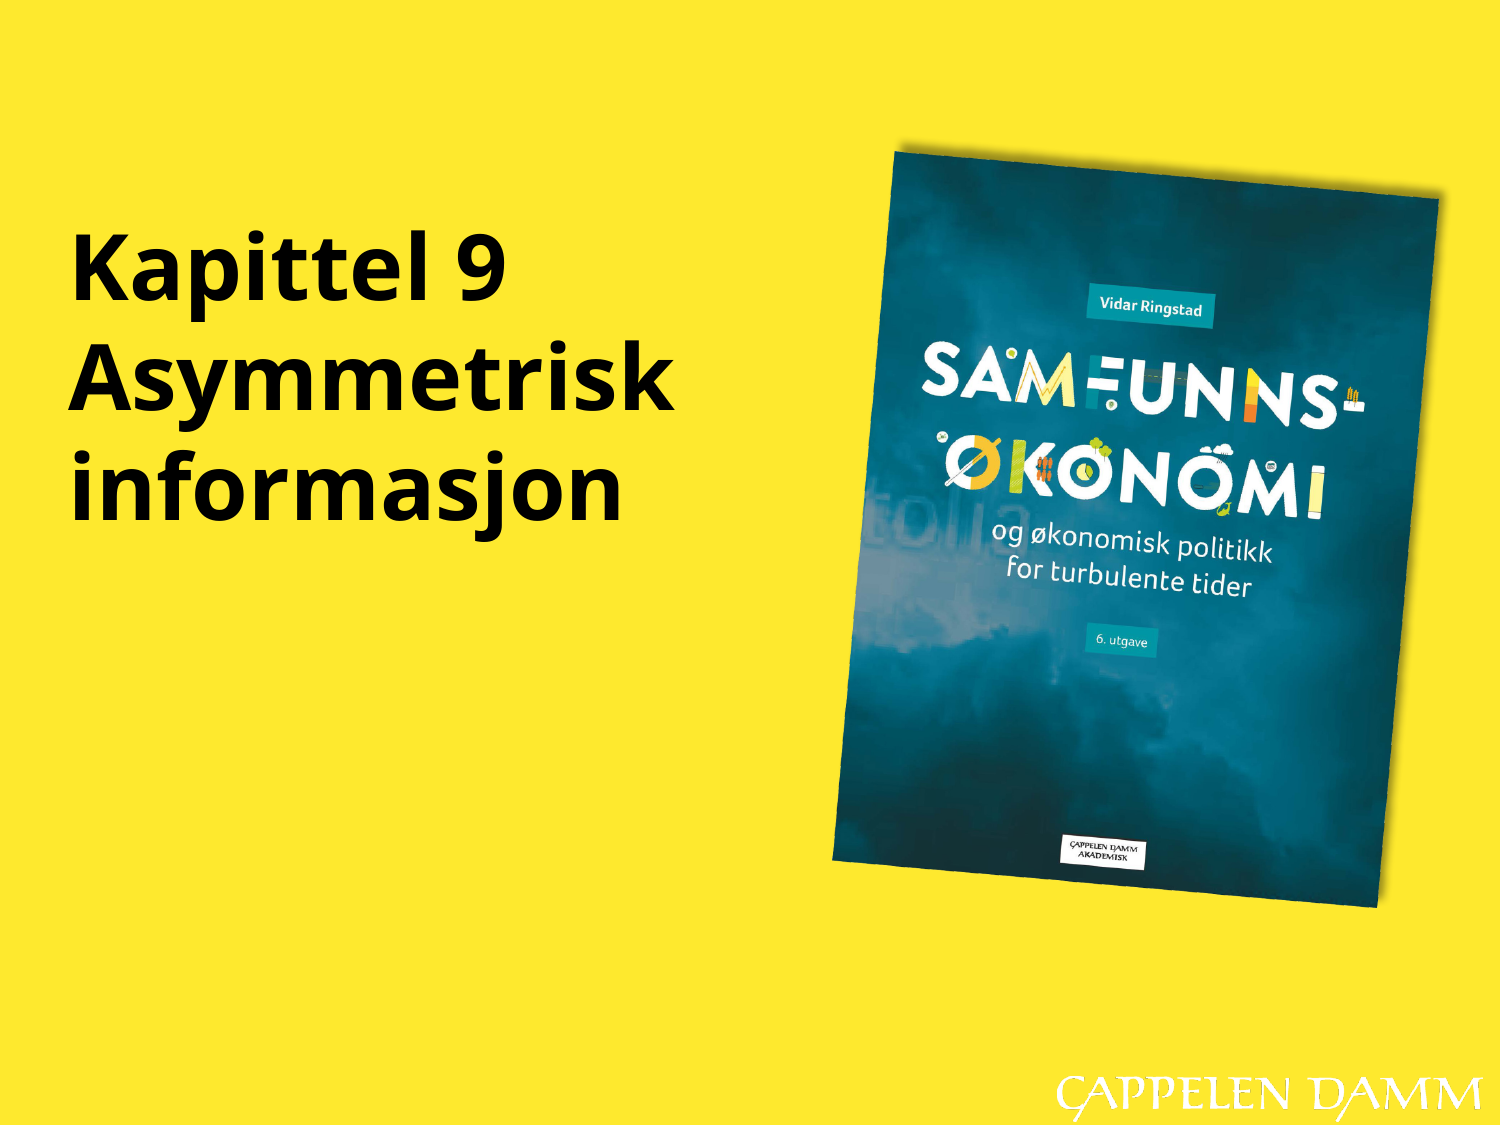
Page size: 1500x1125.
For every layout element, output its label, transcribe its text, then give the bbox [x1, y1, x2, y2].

picture [832, 150, 1439, 908]
picture [1056, 1076, 1483, 1122]
title Kapittel 9 Asymmetrisk informasjon [53, 66, 798, 681]
